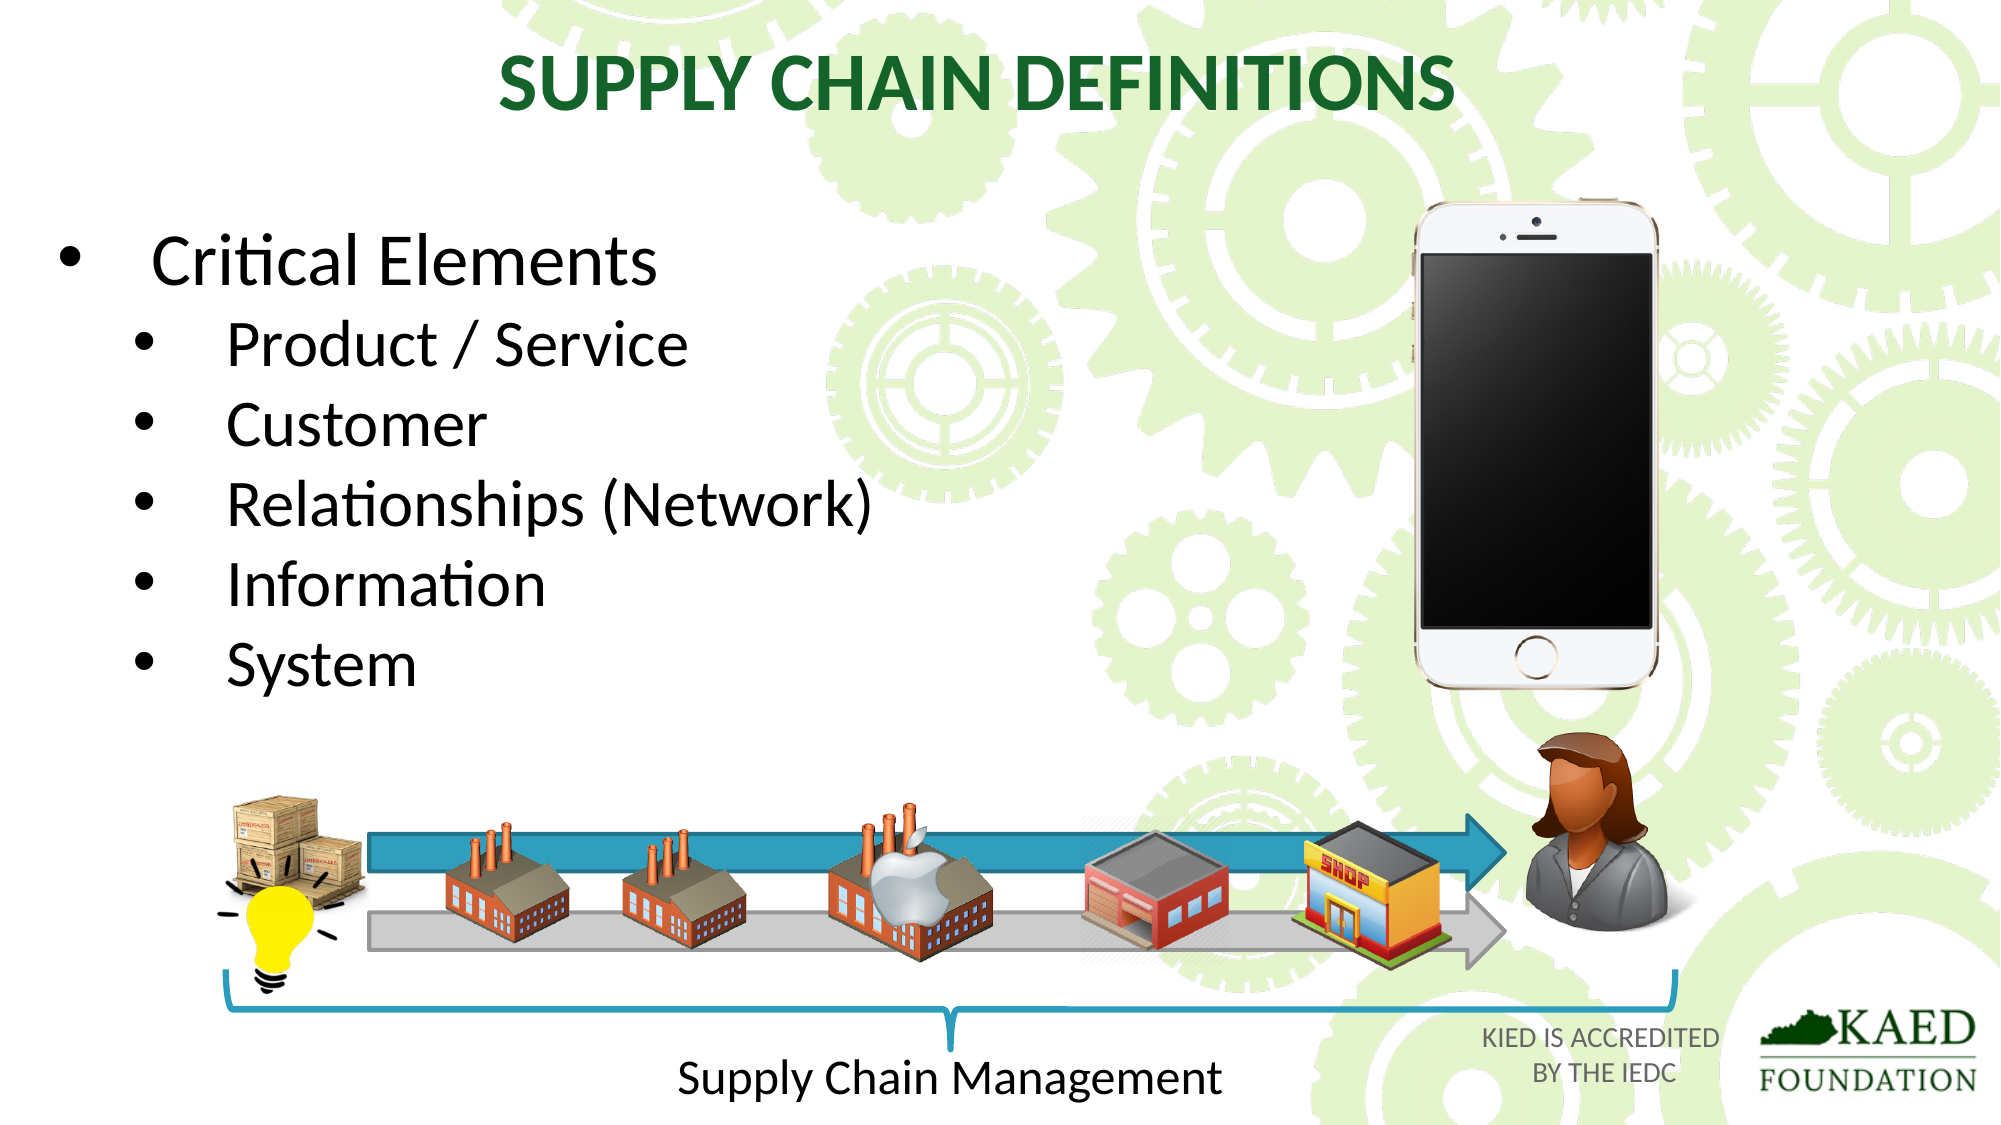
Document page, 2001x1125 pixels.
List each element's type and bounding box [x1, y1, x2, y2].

text_box [0, 0, 2000, 1125]
picture [1270, 188, 1804, 701]
text_box [826, 799, 994, 967]
picture [220, 783, 370, 988]
picture [1290, 812, 1454, 976]
picture [621, 826, 748, 952]
picture [443, 819, 571, 946]
picture [1079, 815, 1230, 967]
picture [1504, 721, 1714, 932]
